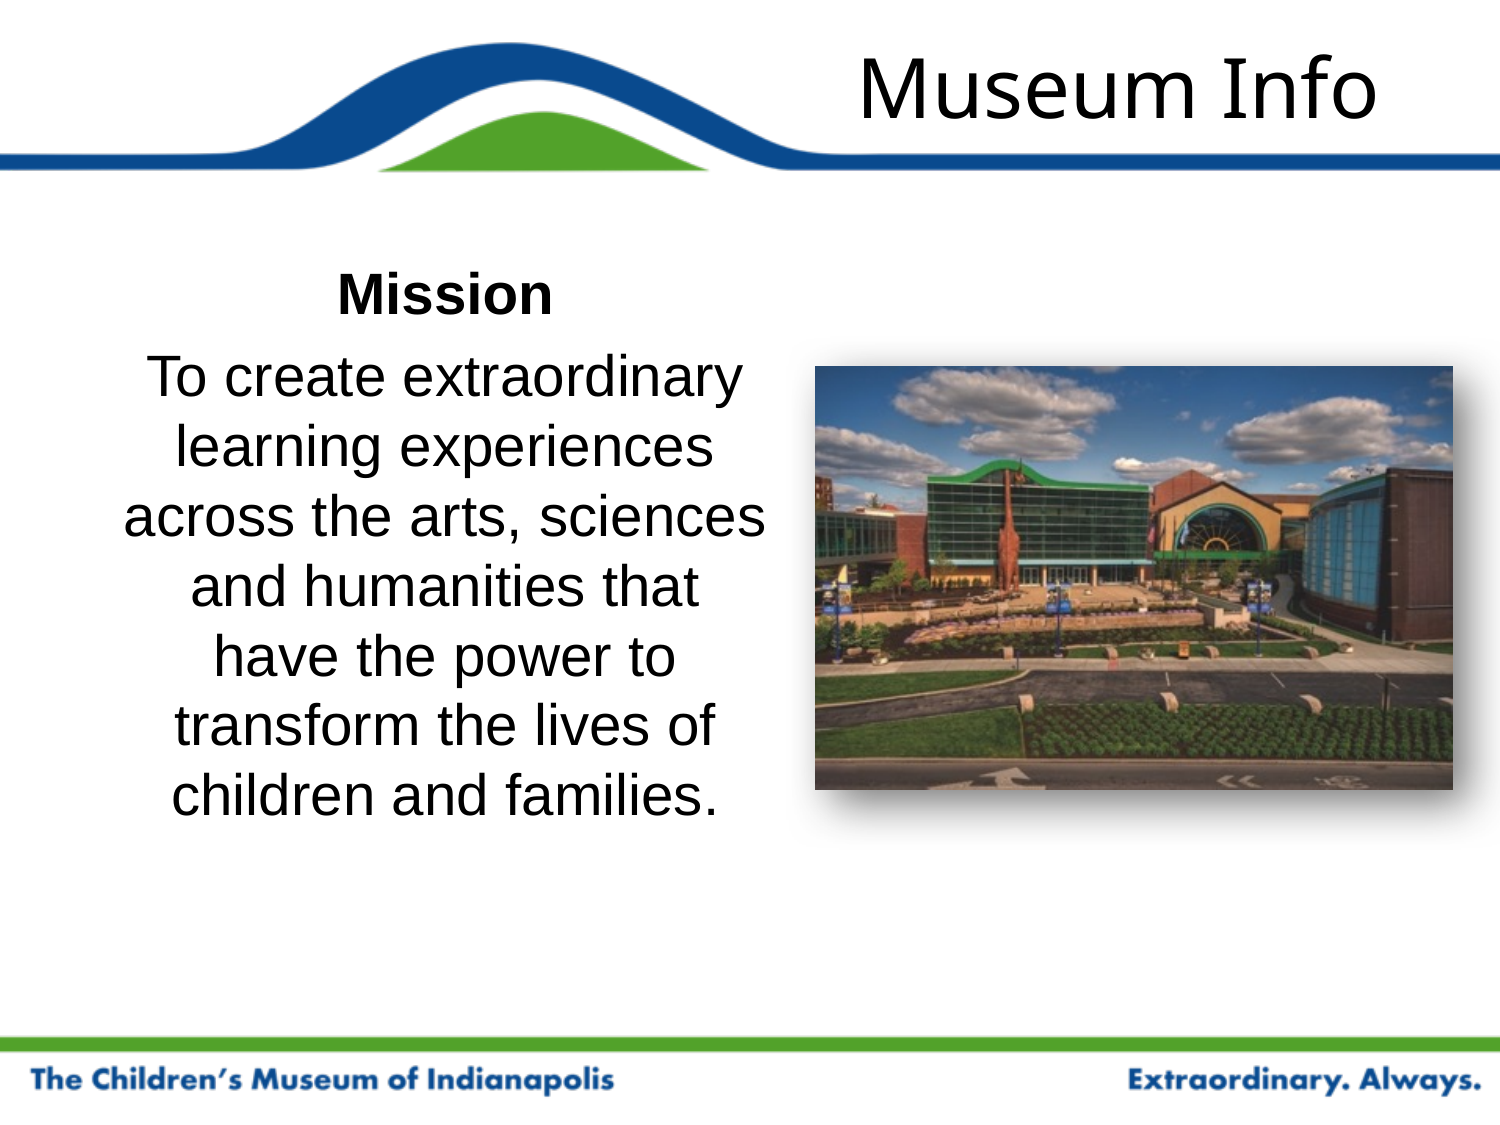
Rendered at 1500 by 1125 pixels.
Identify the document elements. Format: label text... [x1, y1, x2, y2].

list Mission To create extraordinary learning experiences across the arts, sciences and humanities that have the power to transform the lives of children and families. [106, 248, 785, 979]
picture [0, 0, 1500, 1125]
title Museum Info [784, 21, 1453, 149]
